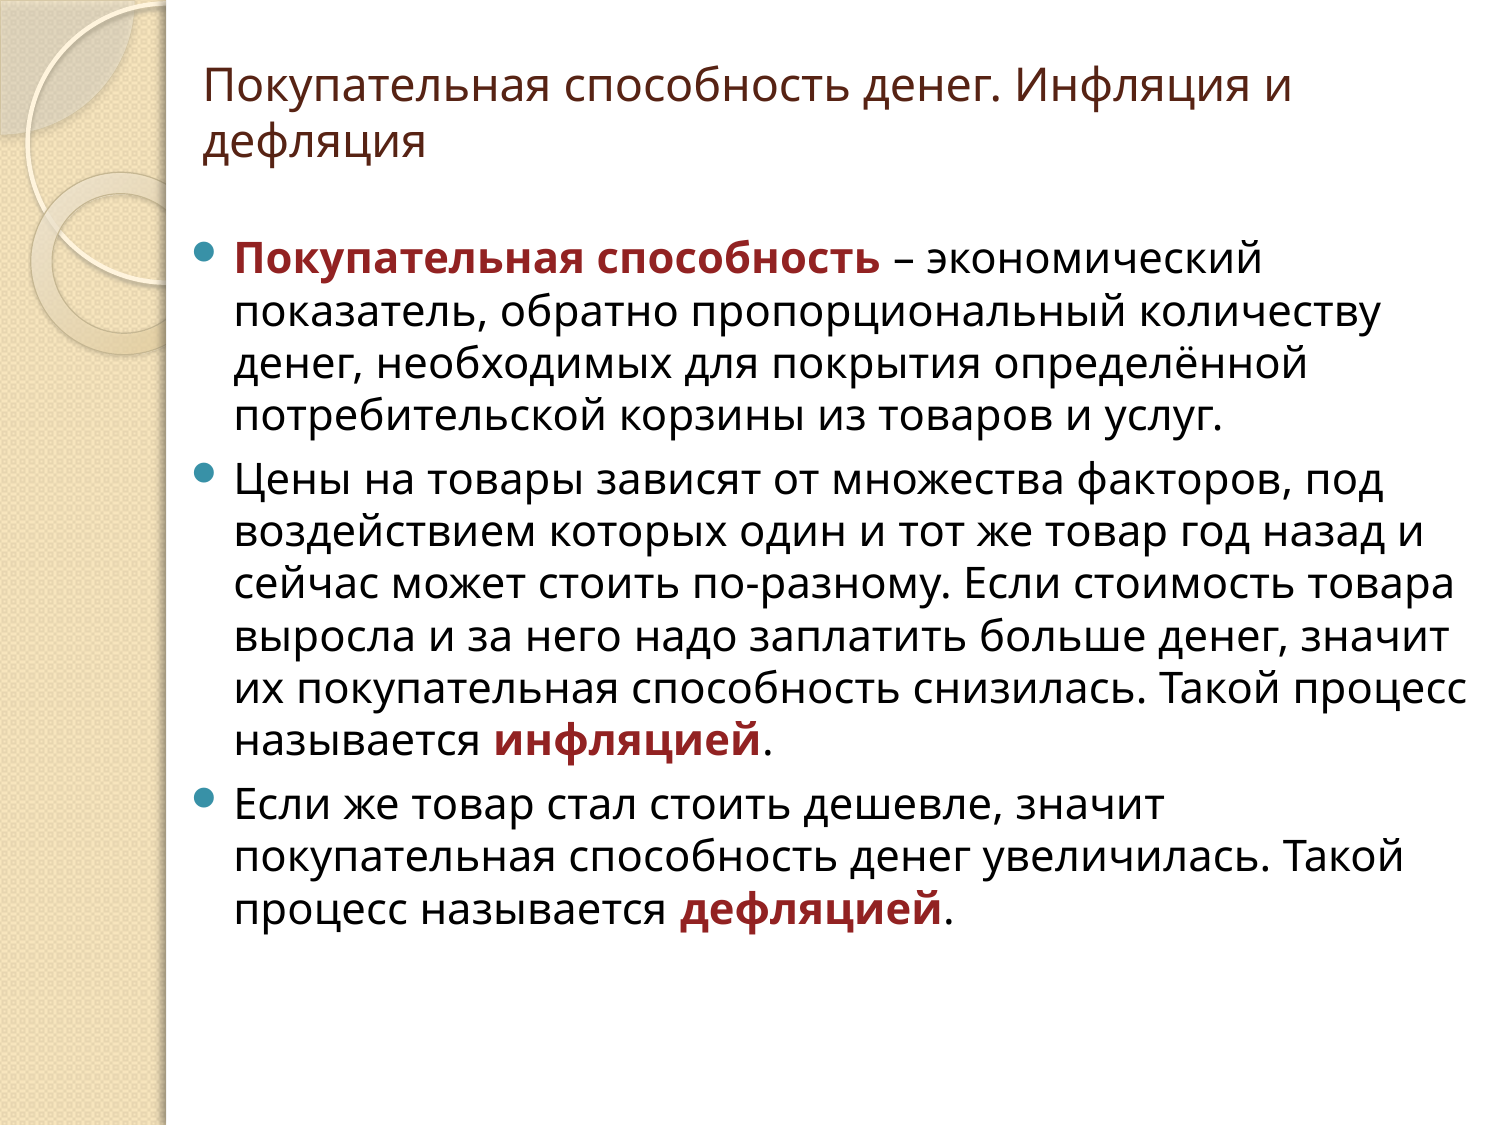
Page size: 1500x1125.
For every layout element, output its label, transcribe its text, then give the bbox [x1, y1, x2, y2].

title Покупательная способность денег. Инфляция и дефляция [187, 46, 1418, 222]
list Покупательная способность – экономический показатель, обратно пропорциональный количеству денег, необходимых для покрытия определённой потребительской корзины из товаров и услуг. Цены на товары зависят от множества факторов, под воздействием которых один и тот же товар год назад и сейчас может стоить по-разному. Если стоимость товара выросла и за него надо заплатить больше денег, значит их покупательная способность снизилась. Такой процесс называется инфляцией. Если же товар стал стоить дешевле, значит покупательная способность денег увеличилась. Такой процесс называется дефляцией. [164, 222, 1500, 1125]
